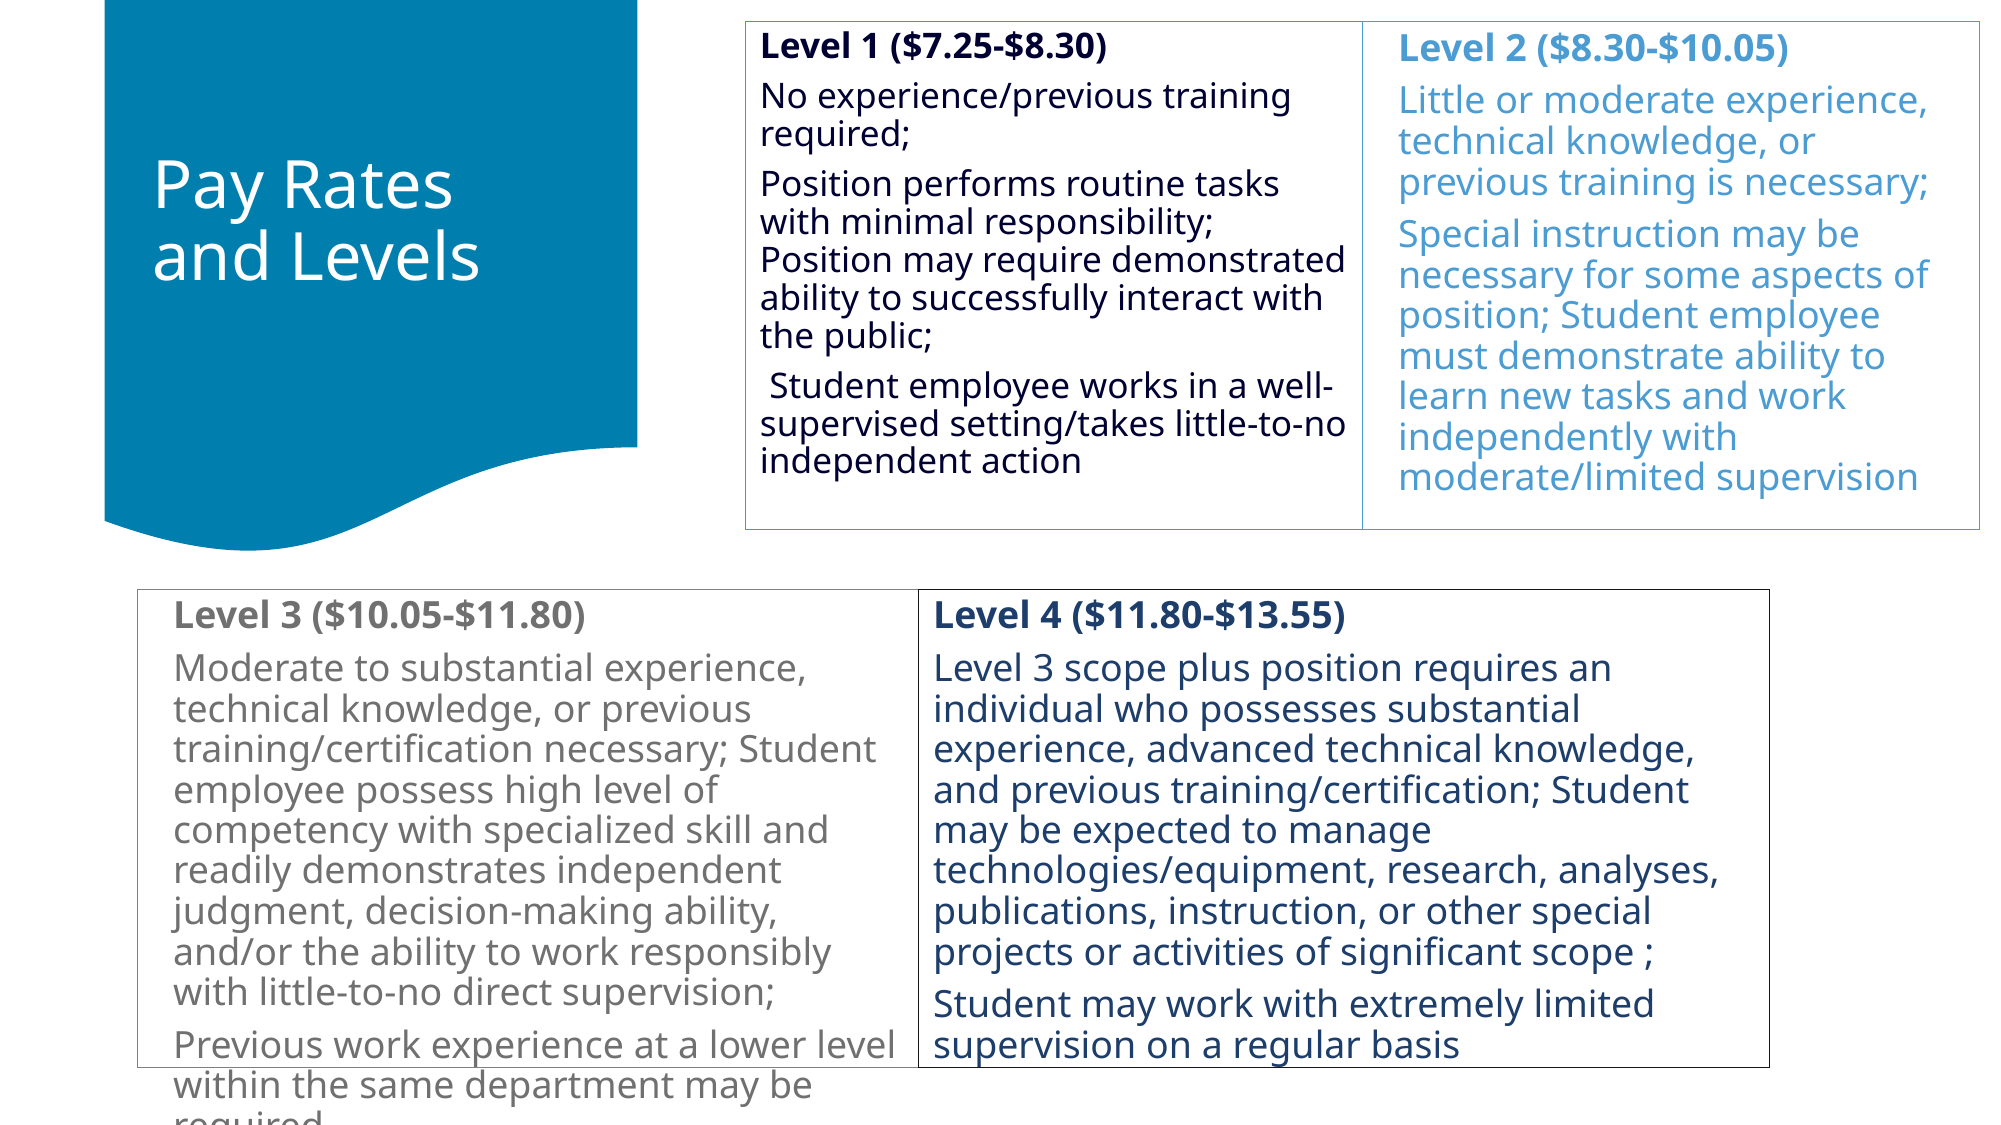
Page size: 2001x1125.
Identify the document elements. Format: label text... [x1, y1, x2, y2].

text_box Pay Rates and Levels [137, 28, 604, 417]
text_box Level 4 ($11.80-$13.55) Level 3 scope plus position requires an individual who possesses substantial experience, advanced technical knowledge, and previous training/certification; Student may be expected to manage technologies/equipment, research, analyses, publications, instruction, or other special projects or activities of significant scope ; Student may work with extremely limited supervision on a regular basis [918, 589, 1770, 1068]
text_box Level 2 ($8.30-$10.05) Little or moderate experience, technical knowledge, or previous training is necessary; Special instruction may be necessary for some aspects of position; Student employee must demonstrate ability to learn new tasks and work independently with moderate/limited supervision [1362, 21, 1980, 530]
text_box Level 1 ($7.25-$8.30) No experience/previous training required; Position performs routine tasks with minimal responsibility; Position may require demonstrated ability to successfully interact with the public; Student employee works in a well-supervised setting/takes little-to-no independent action [745, 21, 1362, 530]
text_box Level 3 ($10.05-$11.80) Moderate to substantial experience, technical knowledge, or previous training/certification necessary; Student employee possess high level of competency with specialized skill and readily demonstrates independent judgment, decision-making ability, and/or the ability to work responsibly with little-to-no direct supervision; Previous work experience at a lower level within the same department may be required [137, 589, 918, 1068]
text_box [103, 0, 639, 552]
